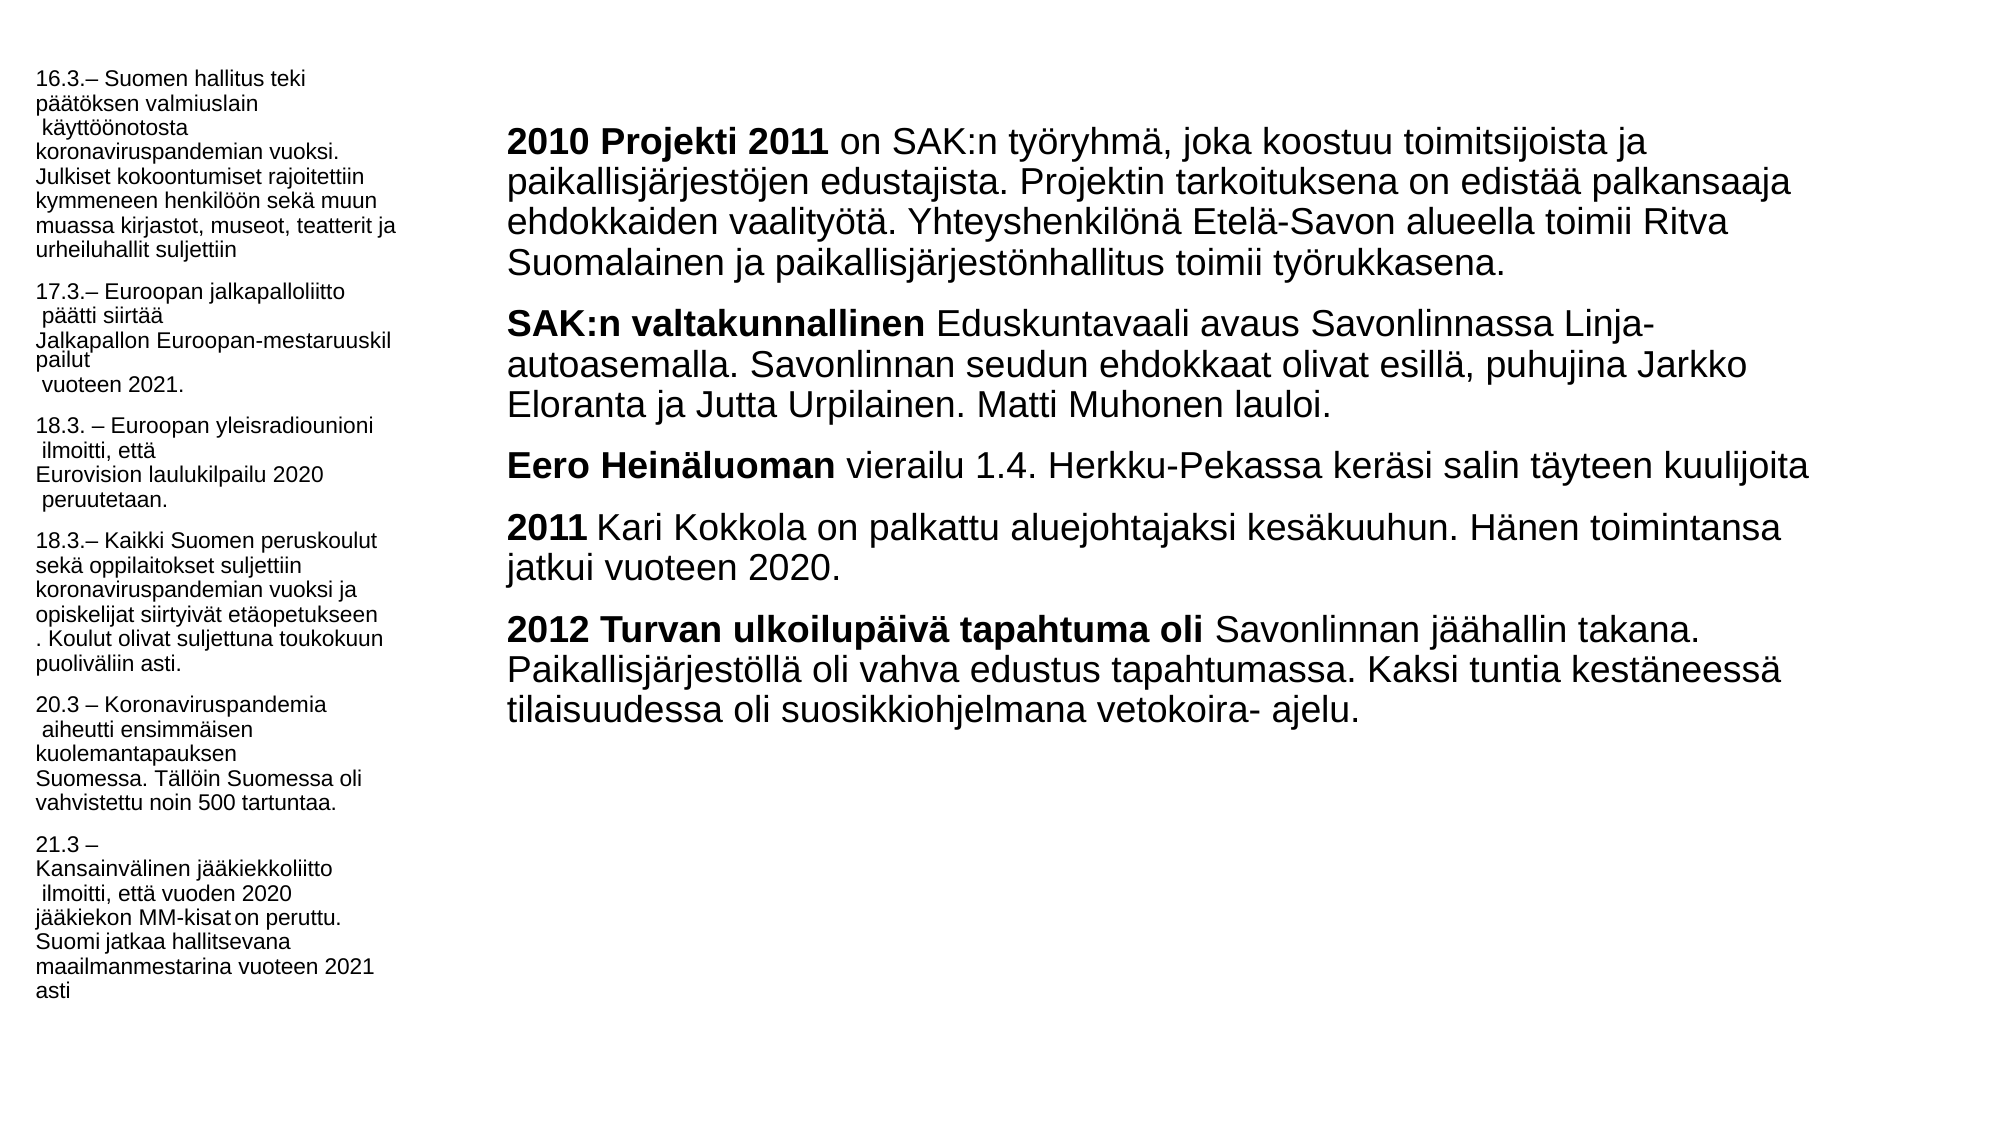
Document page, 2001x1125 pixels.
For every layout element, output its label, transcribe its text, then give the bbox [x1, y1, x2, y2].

list 16.3.– Suomen hallitus teki päätöksen valmiuslain käyttöönotosta koronaviruspandemian vuoksi. Julkiset kokoontumiset rajoitettiin kymmeneen henkilöön sekä muun muassa kirjastot, museot, teatterit ja urheiluhallit suljettiin 17.3.– Euroopan jalkapalloliitto päätti siirtää Jalkapallon Euroopan-mestaruuskilpailut vuoteen 2021. 18.3. – Euroopan yleisradiounioni ilmoitti, että Eurovision laulukilpailu 2020 peruutetaan. 18.3.– Kaikki Suomen peruskoulut sekä oppilaitokset suljettiin koronaviruspandemian vuoksi ja opiskelijat siirtyivät etäopetukseen. Koulut olivat suljettuna toukokuun puoliväliin asti. 20.3 – Koronaviruspandemia aiheutti ensimmäisen kuolemantapauksen Suomessa. Tällöin Suomessa oli vahvistettu noin 500 tartuntaa. 21.3 – Kansainvälinen jääkiekkoliitto ilmoitti, että vuoden 2020 jääkiekon MM-kisat on peruttu. Suomi jatkaa hallitsevana maailmanmestarina vuoteen 2021 asti [20, 59, 411, 1014]
list 2010 Projekti 2011 on SAK:n työryhmä, joka koostuu toimitsijoista ja paikallisjärjestöjen edustajista. Projektin tarkoituksena on edistää palkansaaja ehdokkaiden vaalityötä. Yhteyshenkilönä Etelä-Savon alueella toimii Ritva Suomalainen ja paikallisjärjestönhallitus toimii työrukkasena. SAK:n valtakunnallinen Eduskuntavaali avaus Savonlinnassa Linja-autoasemalla. Savonlinnan seudun ehdokkaat olivat esillä, puhujina Jarkko Eloranta ja Jutta Urpilainen. Matti Muhonen lauloi. Eero Heinäluoman vierailu 1.4. Herkku-Pekassa keräsi salin täyteen kuulijoita 2011 Kari Kokkola on palkattu aluejohtajaksi kesäkuuhun. Hänen toimintansa jatkui vuoteen 2020. 2012 Turvan ulkoilupäivä tapahtuma oli Savonlinnan jäähallin takana. Paikallisjärjestöllä oli vahva edustus tapahtumassa. Kaksi tuntia kestäneessä tilaisuudessa oli suosikkiohjelmana vetokoira- ajelu. [426, 114, 1863, 1014]
